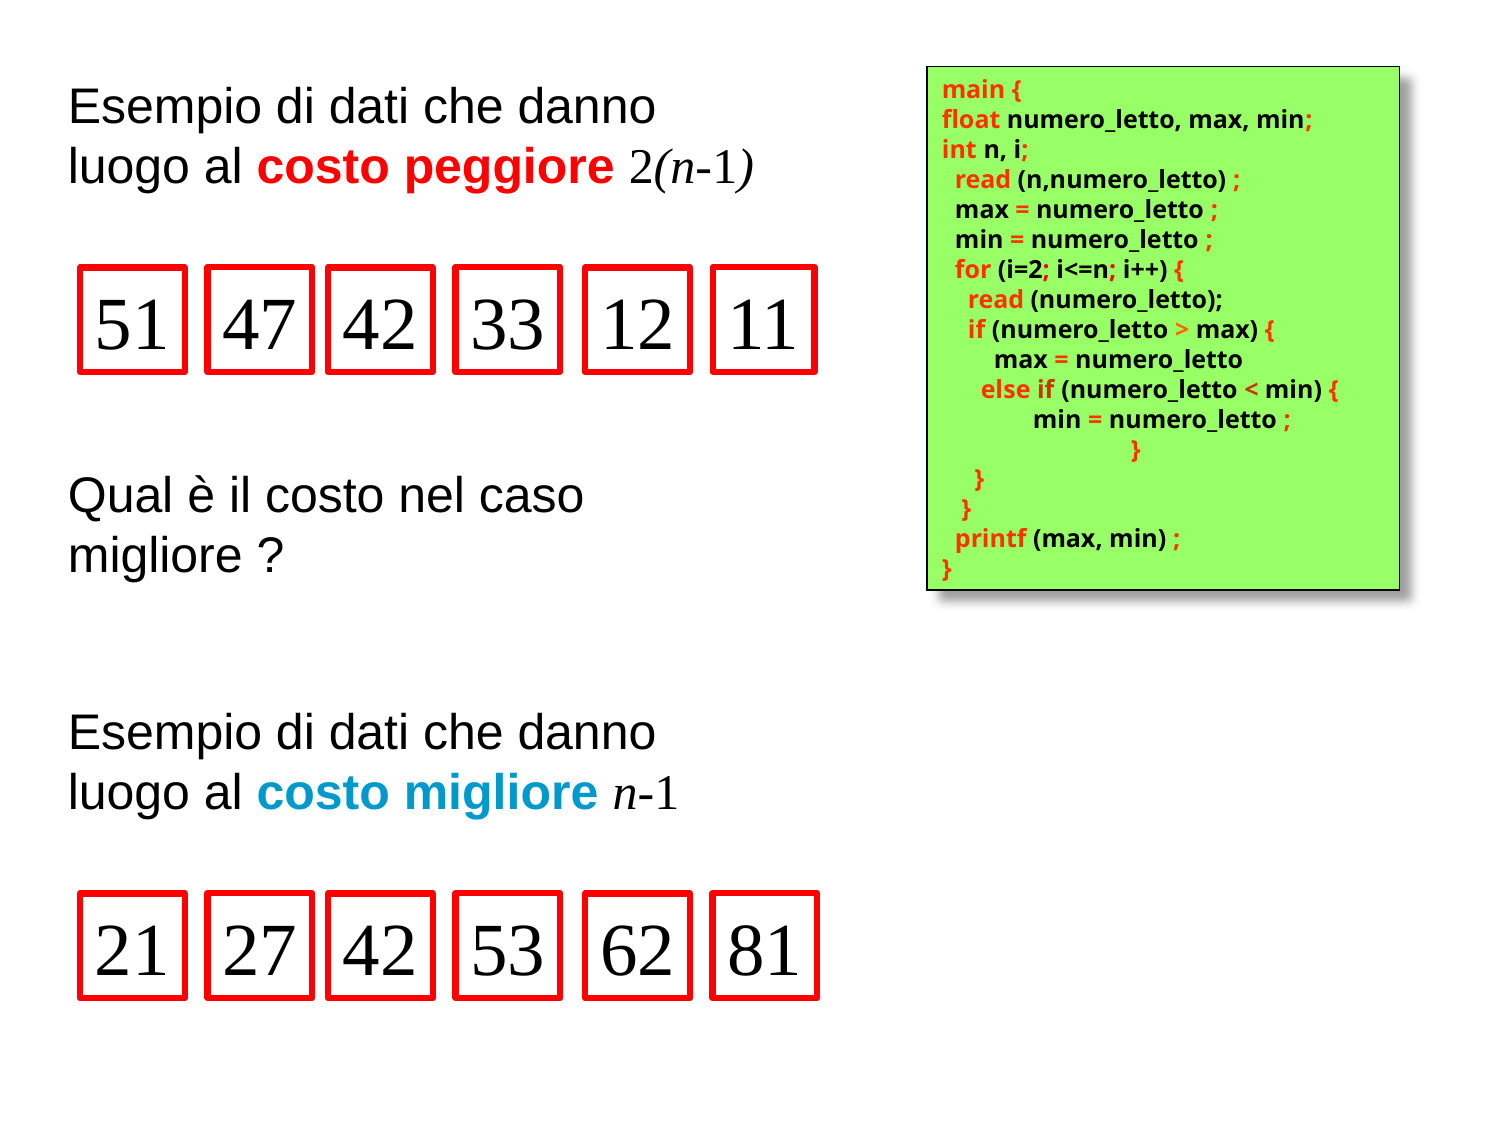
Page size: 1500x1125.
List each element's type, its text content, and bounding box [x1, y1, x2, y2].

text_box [79, 266, 816, 374]
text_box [79, 892, 819, 1000]
text_box main { float numero_letto, max, min; int n, i; read (n,numero_letto) ; max = numero_letto ; min = numero_letto ; for (i=2; i<=n; i++) { read (numero_letto); if (numero_letto > max) { max = numero_letto else if (numero_letto < min) { min = numero_letto ; } } } printf (max, min) ; } [927, 66, 1400, 591]
text_box Esempio di dati che danno luogo al costo peggiore 2(n-1) [53, 66, 774, 202]
text_box Esempio di dati che danno luogo al costo migliore n-1 [53, 692, 774, 828]
text_box Qual è il costo nel caso migliore ? [53, 455, 774, 591]
